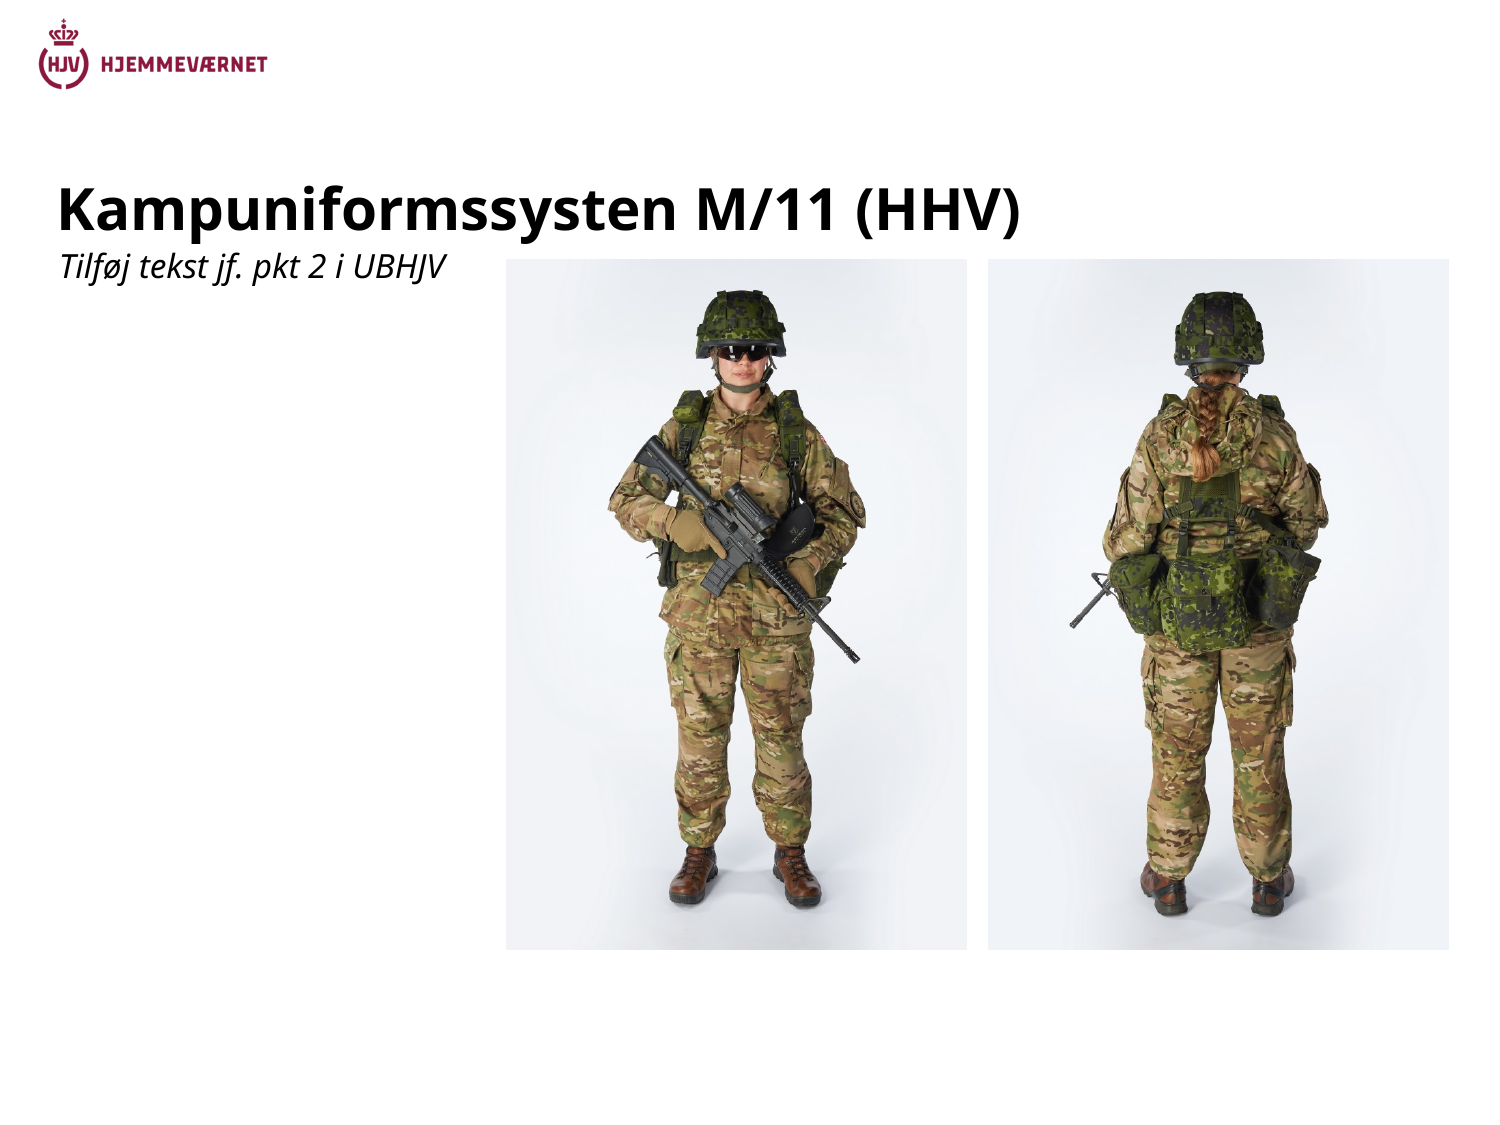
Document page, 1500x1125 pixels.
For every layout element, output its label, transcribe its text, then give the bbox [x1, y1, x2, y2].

picture [0, 6, 317, 107]
title Kampuniformssysten M/11 (HHV) [56, 170, 1451, 489]
picture [506, 259, 967, 950]
subtitle Tilføj tekst jf. pkt 2 i UBHJV [58, 241, 462, 538]
picture [988, 259, 1449, 950]
